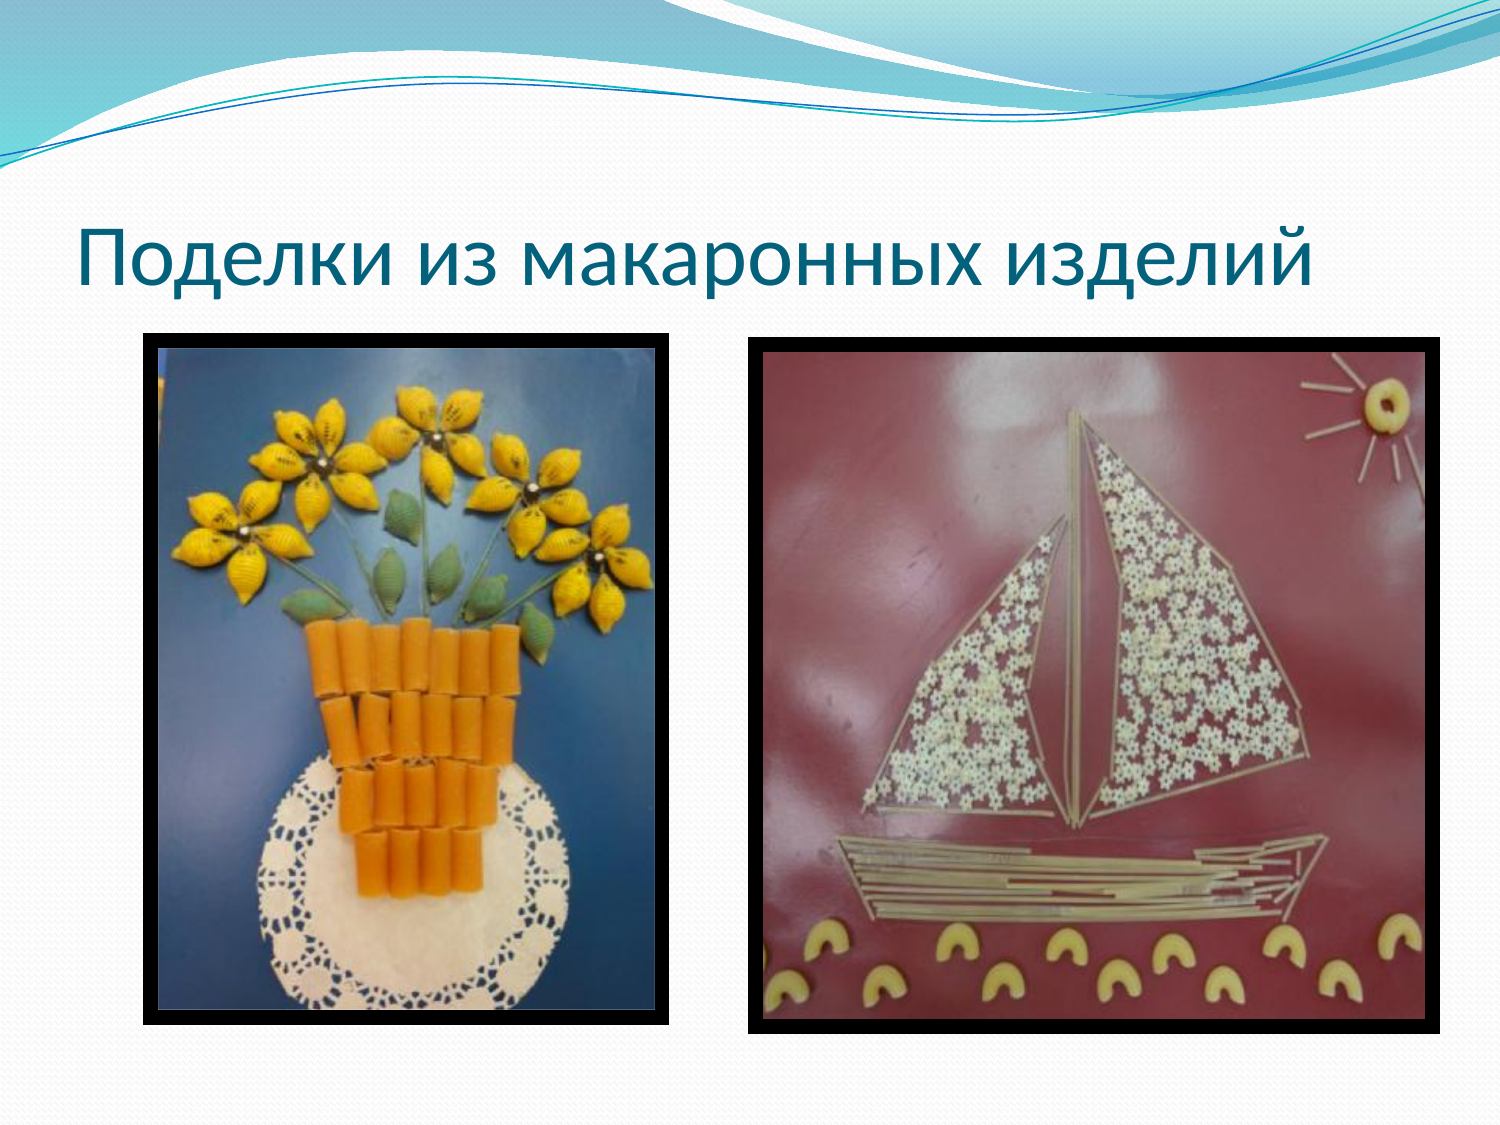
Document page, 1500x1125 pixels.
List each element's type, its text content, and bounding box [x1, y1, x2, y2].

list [762, 351, 1426, 1020]
picture [159, 349, 654, 430]
picture [159, 938, 654, 1009]
title Поделки из макаронных изделий [75, 115, 1425, 303]
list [74, 430, 738, 928]
